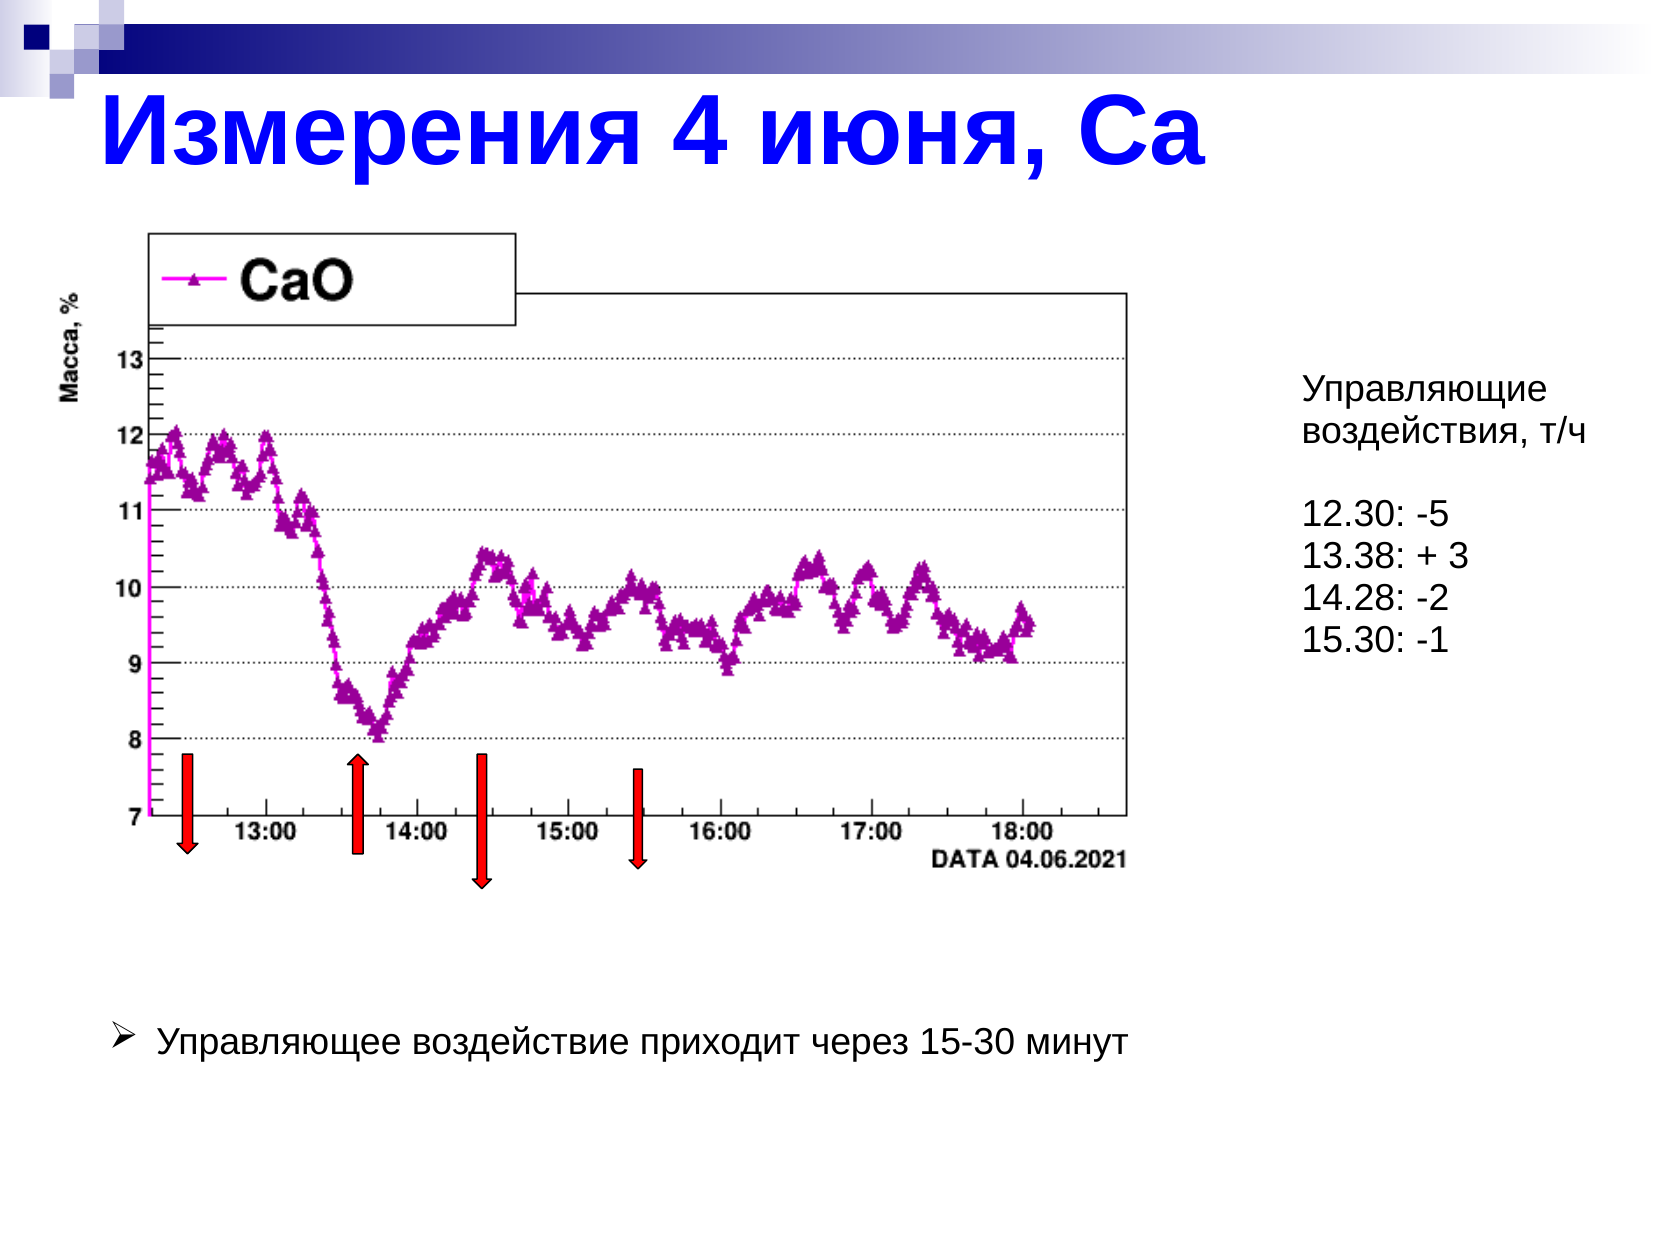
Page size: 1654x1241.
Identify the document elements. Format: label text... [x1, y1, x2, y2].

text_box Управляющие воздействия, т/ч 12.30: -5 13.38: + 3 14.28: -2 15.30: -1 [1286, 360, 1639, 752]
picture [27, 228, 1249, 882]
text_box Управляющее воздействие приходит через 15-30 минут [94, 1013, 1560, 1070]
title Измерения 4 июня, Ca [82, 64, 1548, 185]
